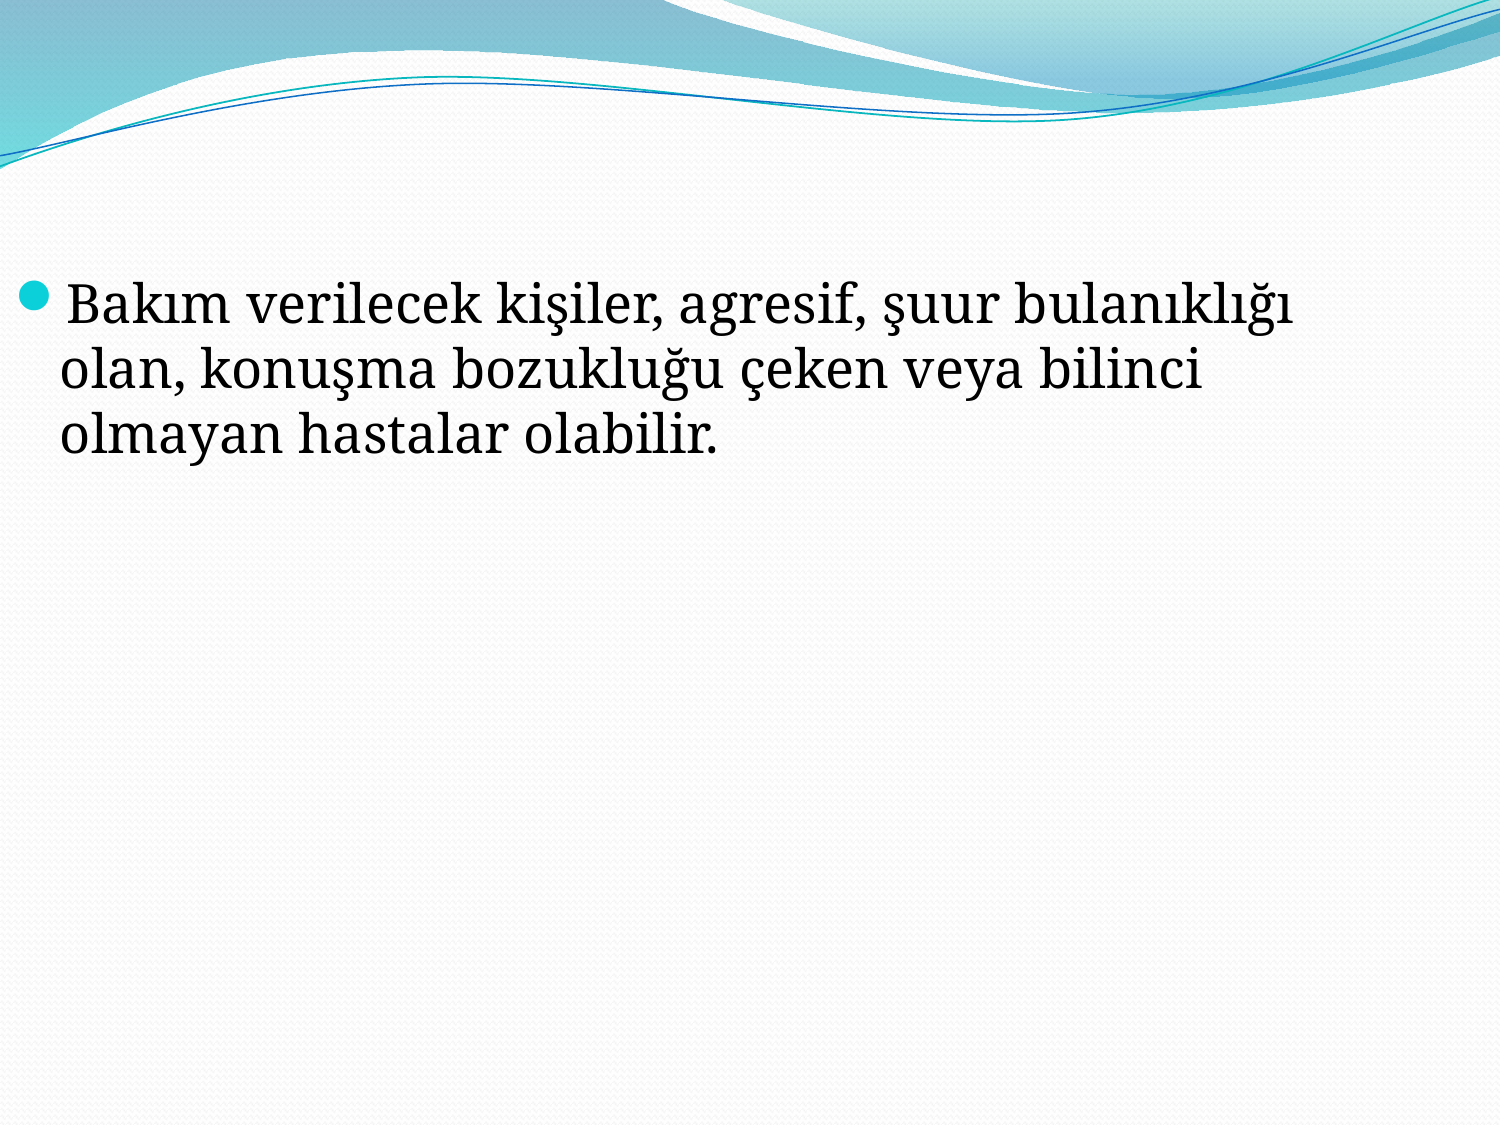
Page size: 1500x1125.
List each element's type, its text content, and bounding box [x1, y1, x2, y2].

list Bakım verilecek kişiler, agresif, şuur bulanıklığı olan, konuşma bozukluğu çeken veya bilinci olmayan hastalar olabilir. [0, 262, 1350, 1005]
